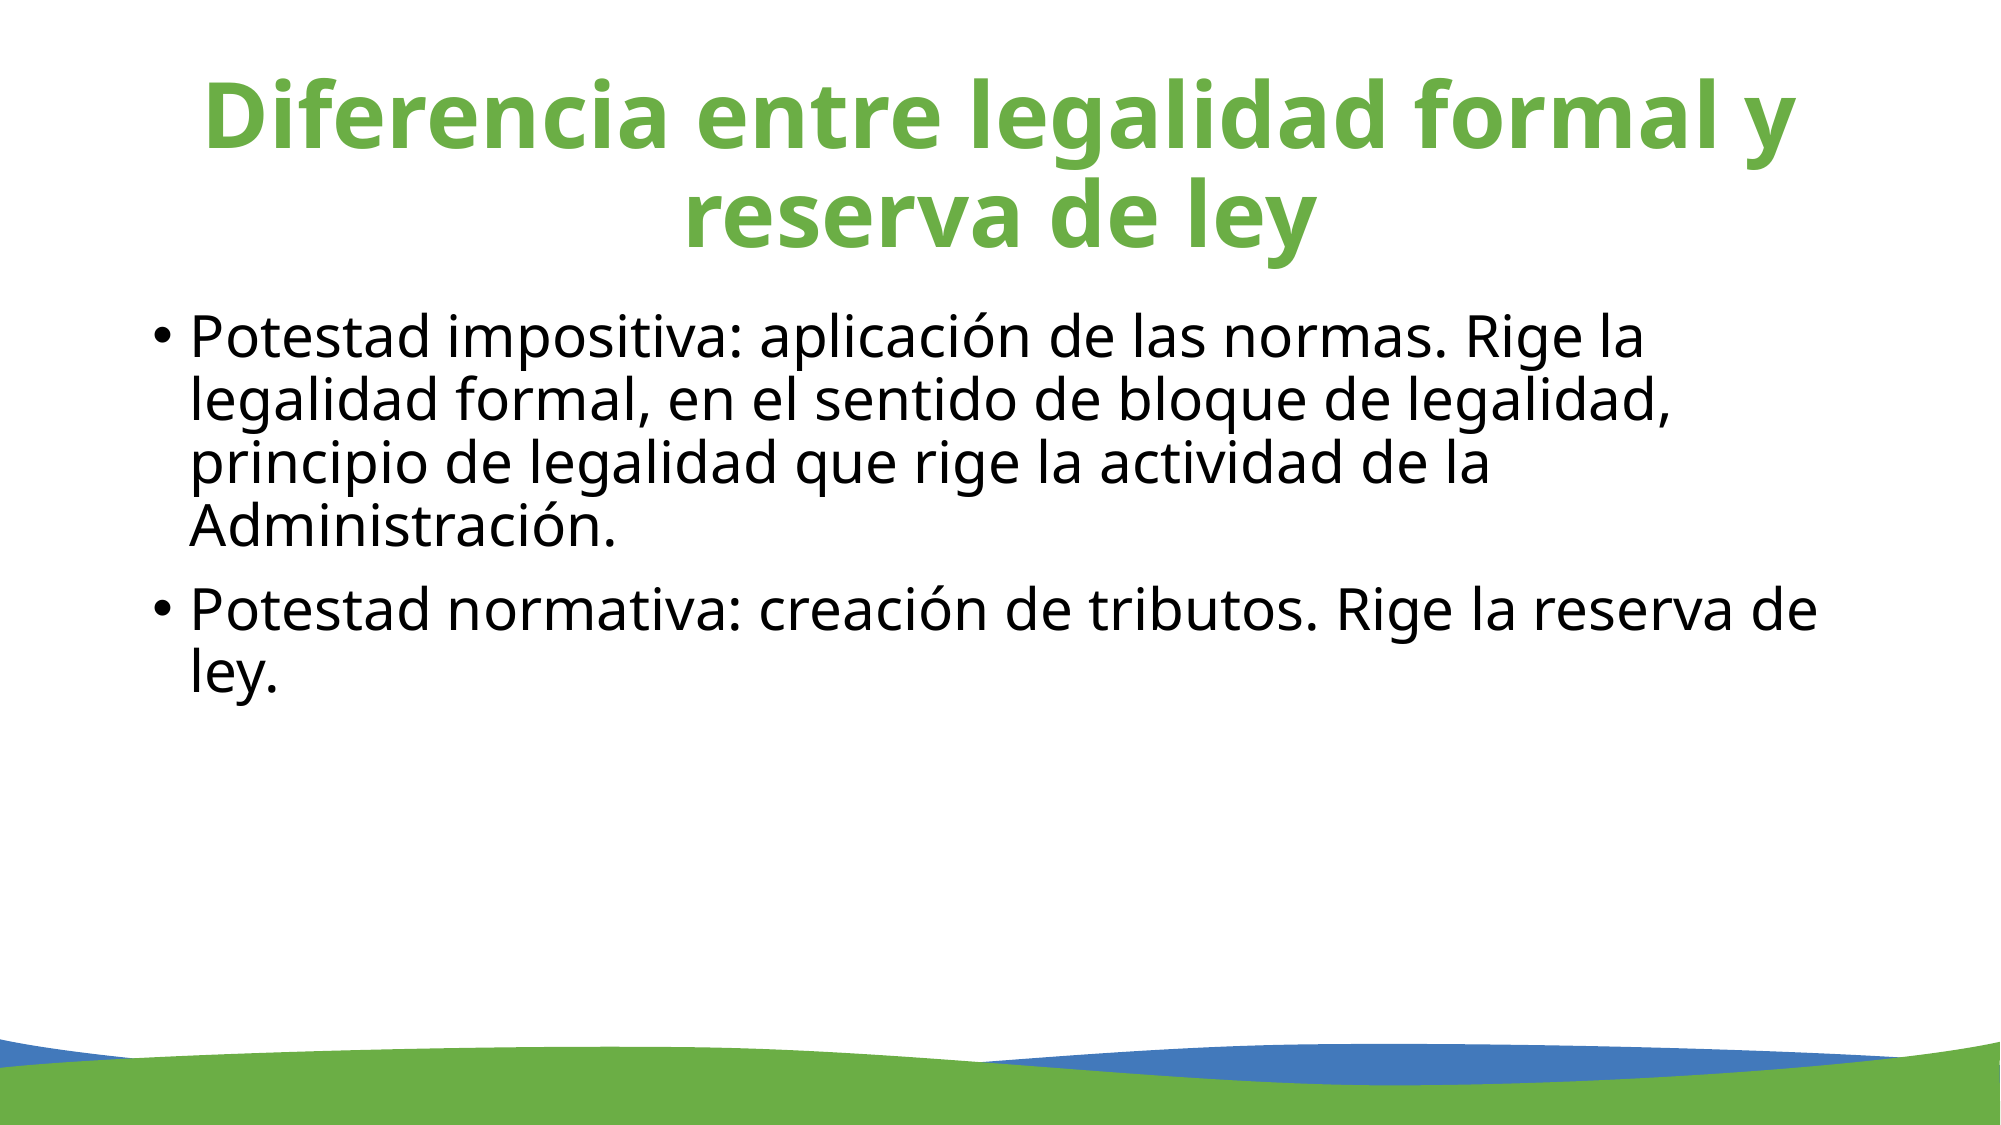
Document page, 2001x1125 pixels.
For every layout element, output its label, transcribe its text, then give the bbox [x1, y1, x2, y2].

title Diferencia entre legalidad formal y reserva de ley [137, 59, 1863, 278]
list Potestad impositiva: aplicación de las normas. Rige la legalidad formal, en el sentido de bloque de legalidad, principio de legalidad que rige la actividad de la Administración. Potestad normativa: creación de tributos. Rige la reserva de ley. [137, 299, 1863, 1014]
